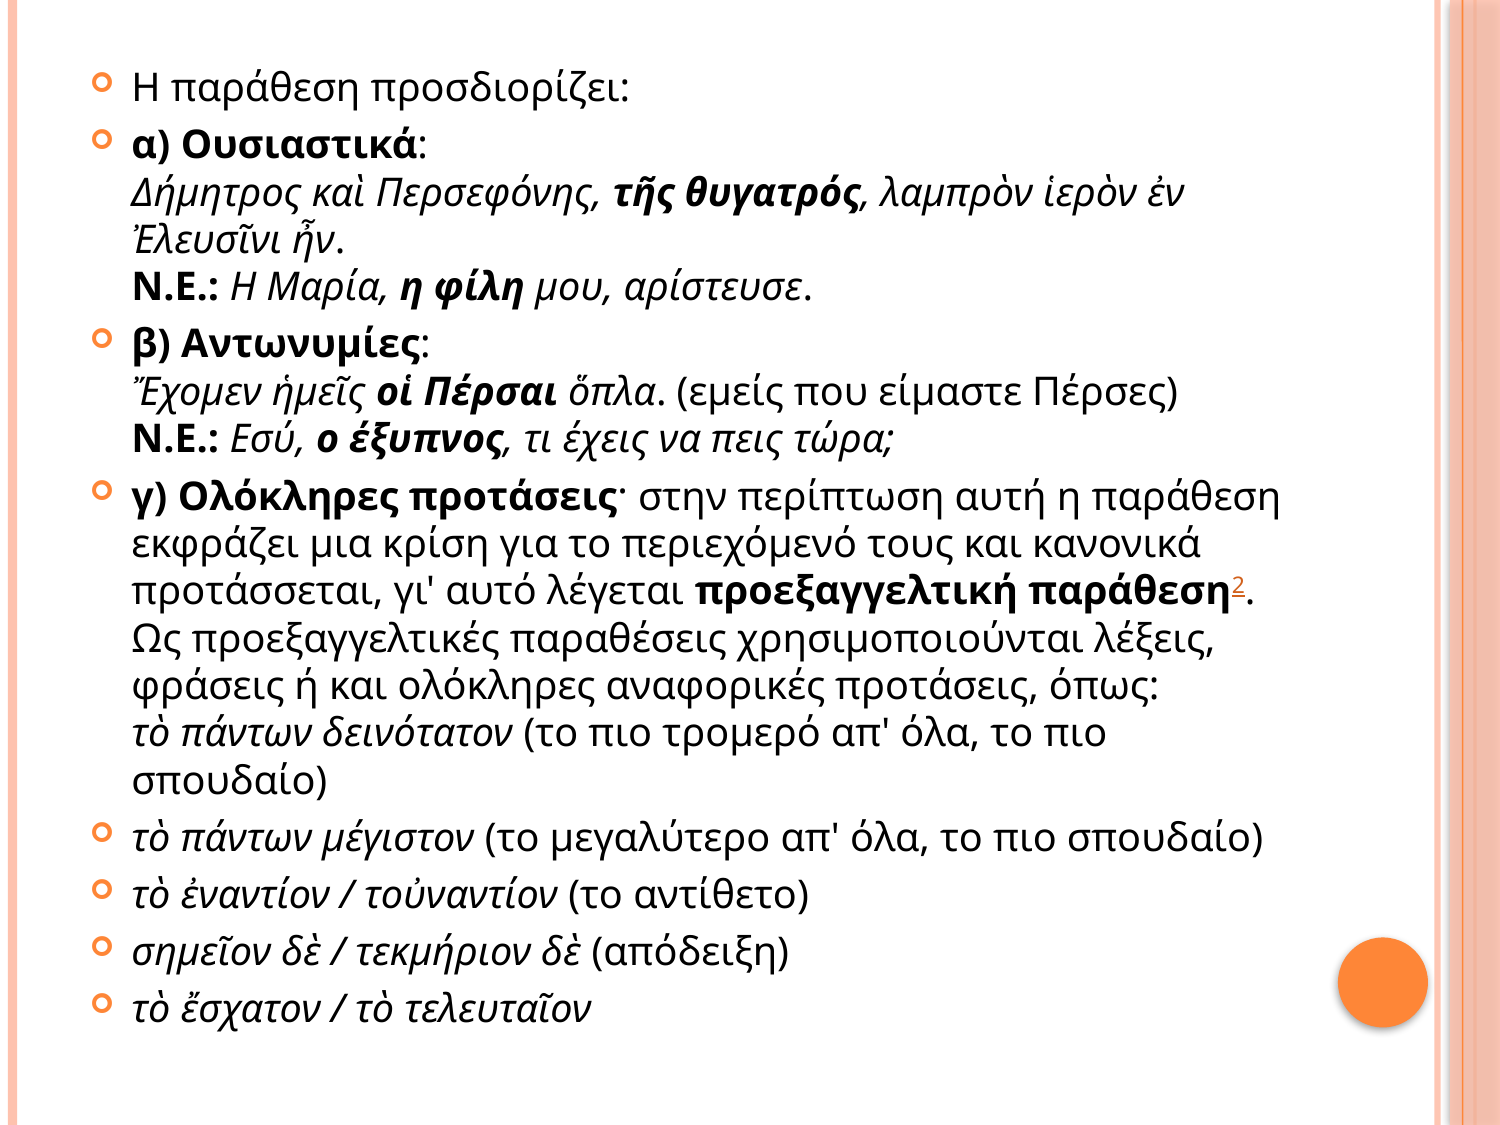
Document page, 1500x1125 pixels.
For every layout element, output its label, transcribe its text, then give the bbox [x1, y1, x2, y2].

list Η παράθεση προσδιορίζει: α) Oυσιαστικά: Δήμητρος καὶ Περσεφόνης, τῆς θυγατρός, λαμπρὸν ἱερὸν ἐν Ἐλευσῖνι ἦν. N.E.: H Mαρία, η φίλη μου, αρίστευσε. β) Αντωνυμίες: Ἔχομεν ἡμεῖς οἱ Πέρσαι ὅπλα. (εμείς που είμαστε Πέρσες) N.E.: Εσύ, ο έξυπνος, τι έχεις να πεις τώρα; γ) Oλόκληρες προτάσεις· στην περίπτωση αυτή η παράθεση εκφράζει μια κρίση για το περιεχόμενό τους και κανονικά προτάσσεται, γι' αυτό λέγεται προεξαγγελτική παράθεση2. Ως προεξαγγελτικές παραθέσεις χρησιμοποιούνται λέξεις, φράσεις ή και ολόκληρες αναφορικές προτάσεις, όπως: τὸ πάντων δεινότατον (το πιο τρομερό απ' όλα, το πιο σπουδαίο) τὸ πάντων μέγιστον (το μεγαλύτερο απ' όλα, το πιο σπουδαίο) τὸ ἐναντίον / τοὐναντίον (το αντίθετο) σημεῖον δὲ / τεκμήριον δὲ (απόδειξη) τὸ ἔσχατον / τὸ τελευταῖον [75, 54, 1300, 1062]
